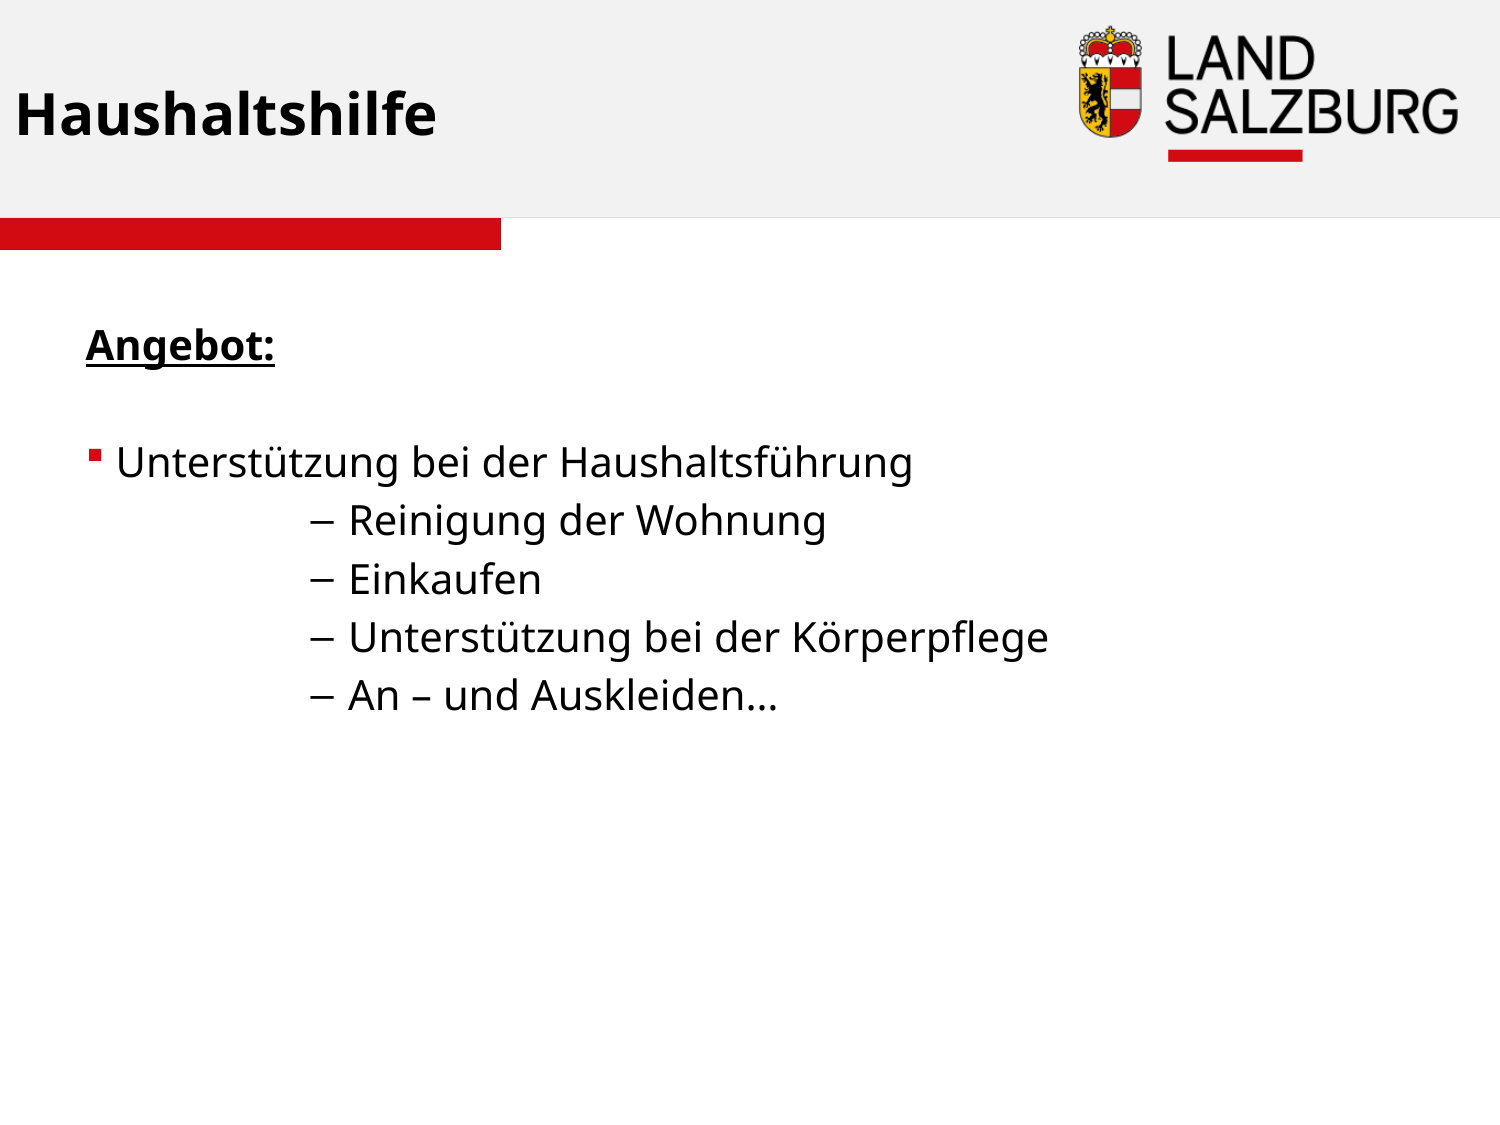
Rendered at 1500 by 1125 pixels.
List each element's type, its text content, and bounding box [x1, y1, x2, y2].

list Angebot: Unterstützung bei der Haushaltsführung Reinigung der Wohnung Einkaufen Unterstützung bei der Körperpflege An – und Auskleiden… [70, 253, 1453, 1090]
title Haushaltshilfe [0, 0, 1453, 193]
